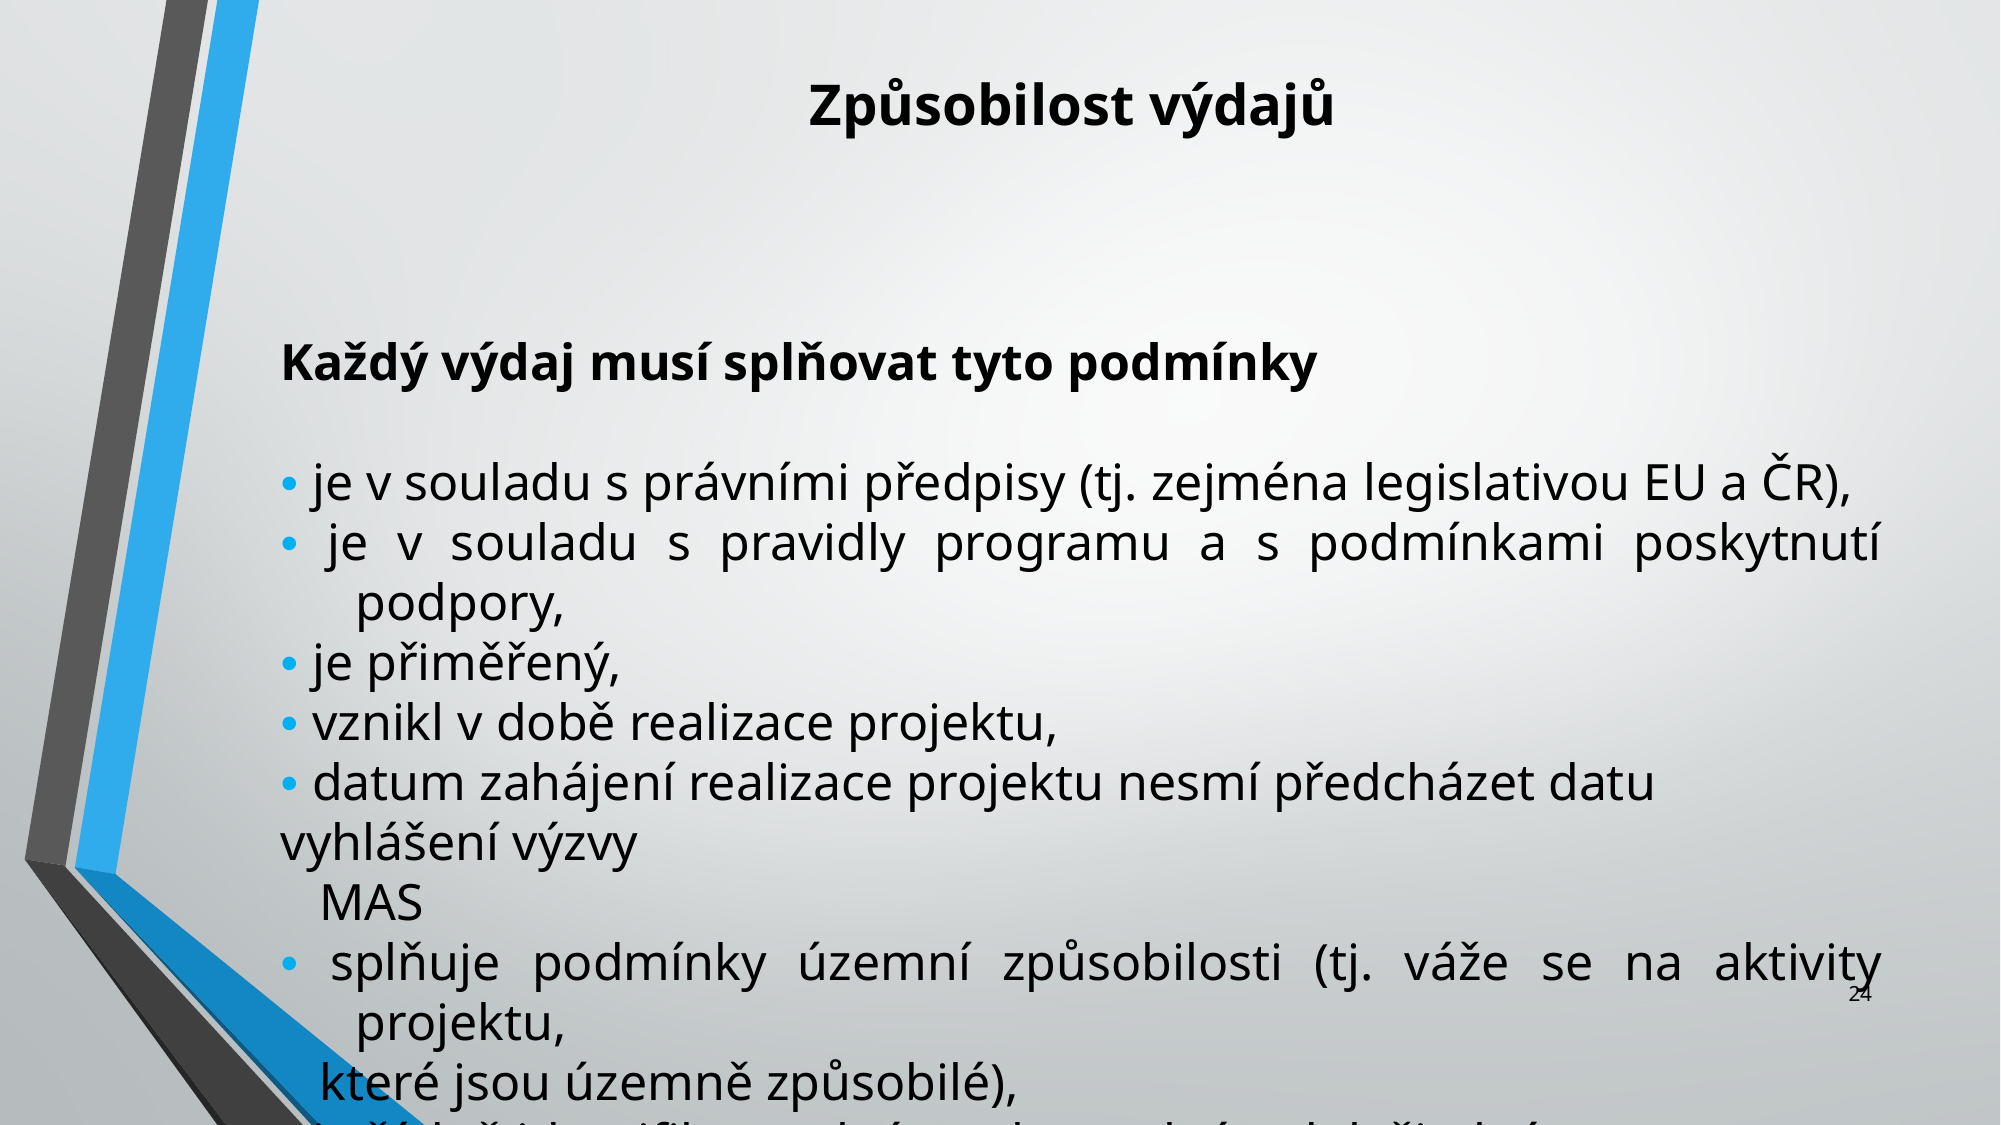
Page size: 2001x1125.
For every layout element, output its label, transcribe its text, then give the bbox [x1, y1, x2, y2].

text_box Každý výdaj musí splňovat tyto podmínky • je v souladu s právními předpisy (tj. zejména legislativou EU a ČR), • je v souladu s pravidly programu a s podmínkami poskytnutí podpory, • je přiměřený, • vznikl v době realizace projektu, • datum zahájení realizace projektu nesmí předcházet datu vyhlášení výzvy MAS • splňuje podmínky územní způsobilosti (tj. váže se na aktivity projektu, které jsou územně způsobilé), • je řádně identifikovatelný, prokazatelný a doložitelný [265, 322, 1898, 1125]
text_box Způsobilost výdajů [274, 61, 1887, 144]
slide_number 24 [1796, 965, 1887, 1025]
